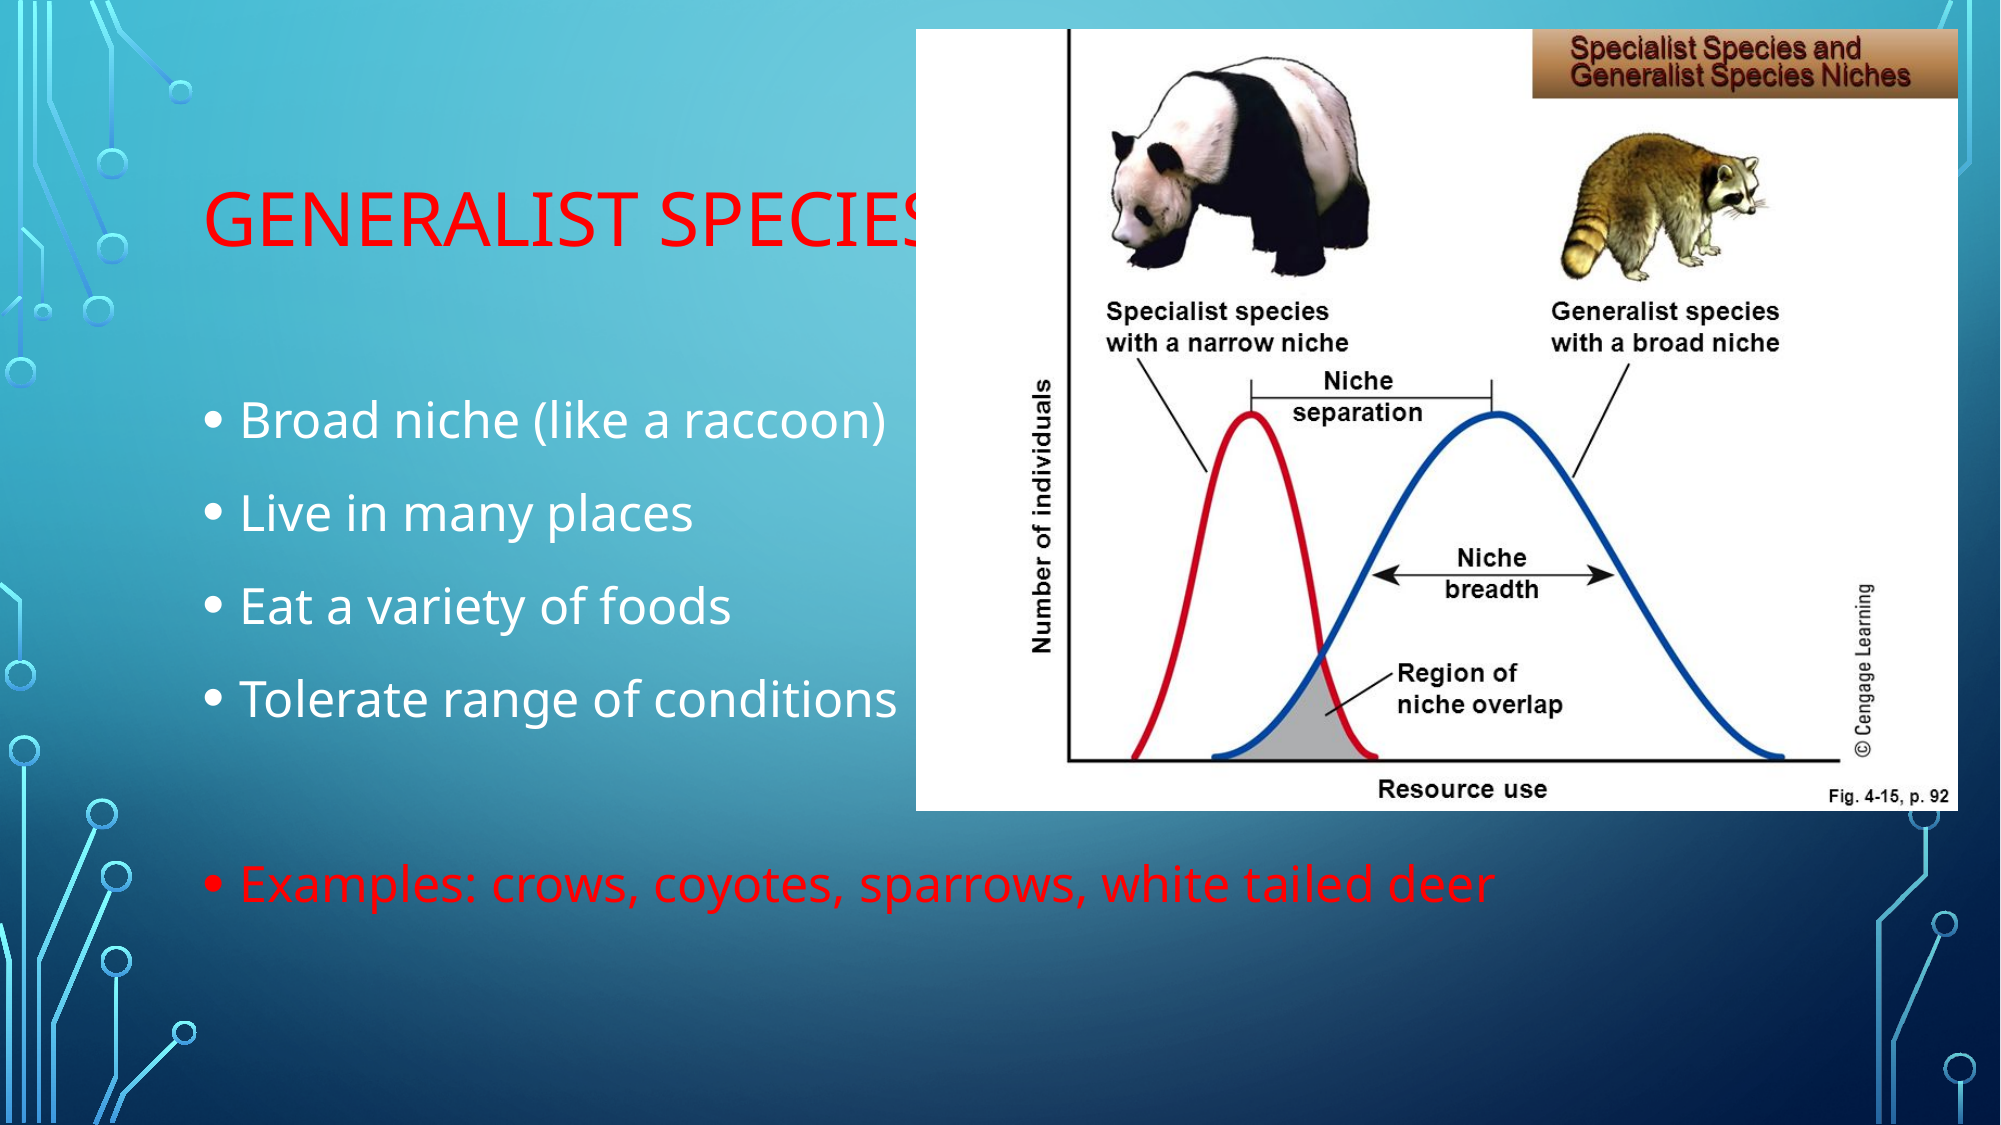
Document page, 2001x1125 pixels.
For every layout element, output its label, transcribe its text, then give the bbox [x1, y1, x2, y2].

picture [915, 29, 1958, 811]
title Generalist Species [187, 101, 915, 344]
list Broad niche (like a raccoon) Live in many places Eat a variety of foods Tolerate range of conditions Examples: crows, coyotes, sparrows, white tailed deer [187, 369, 1813, 950]
